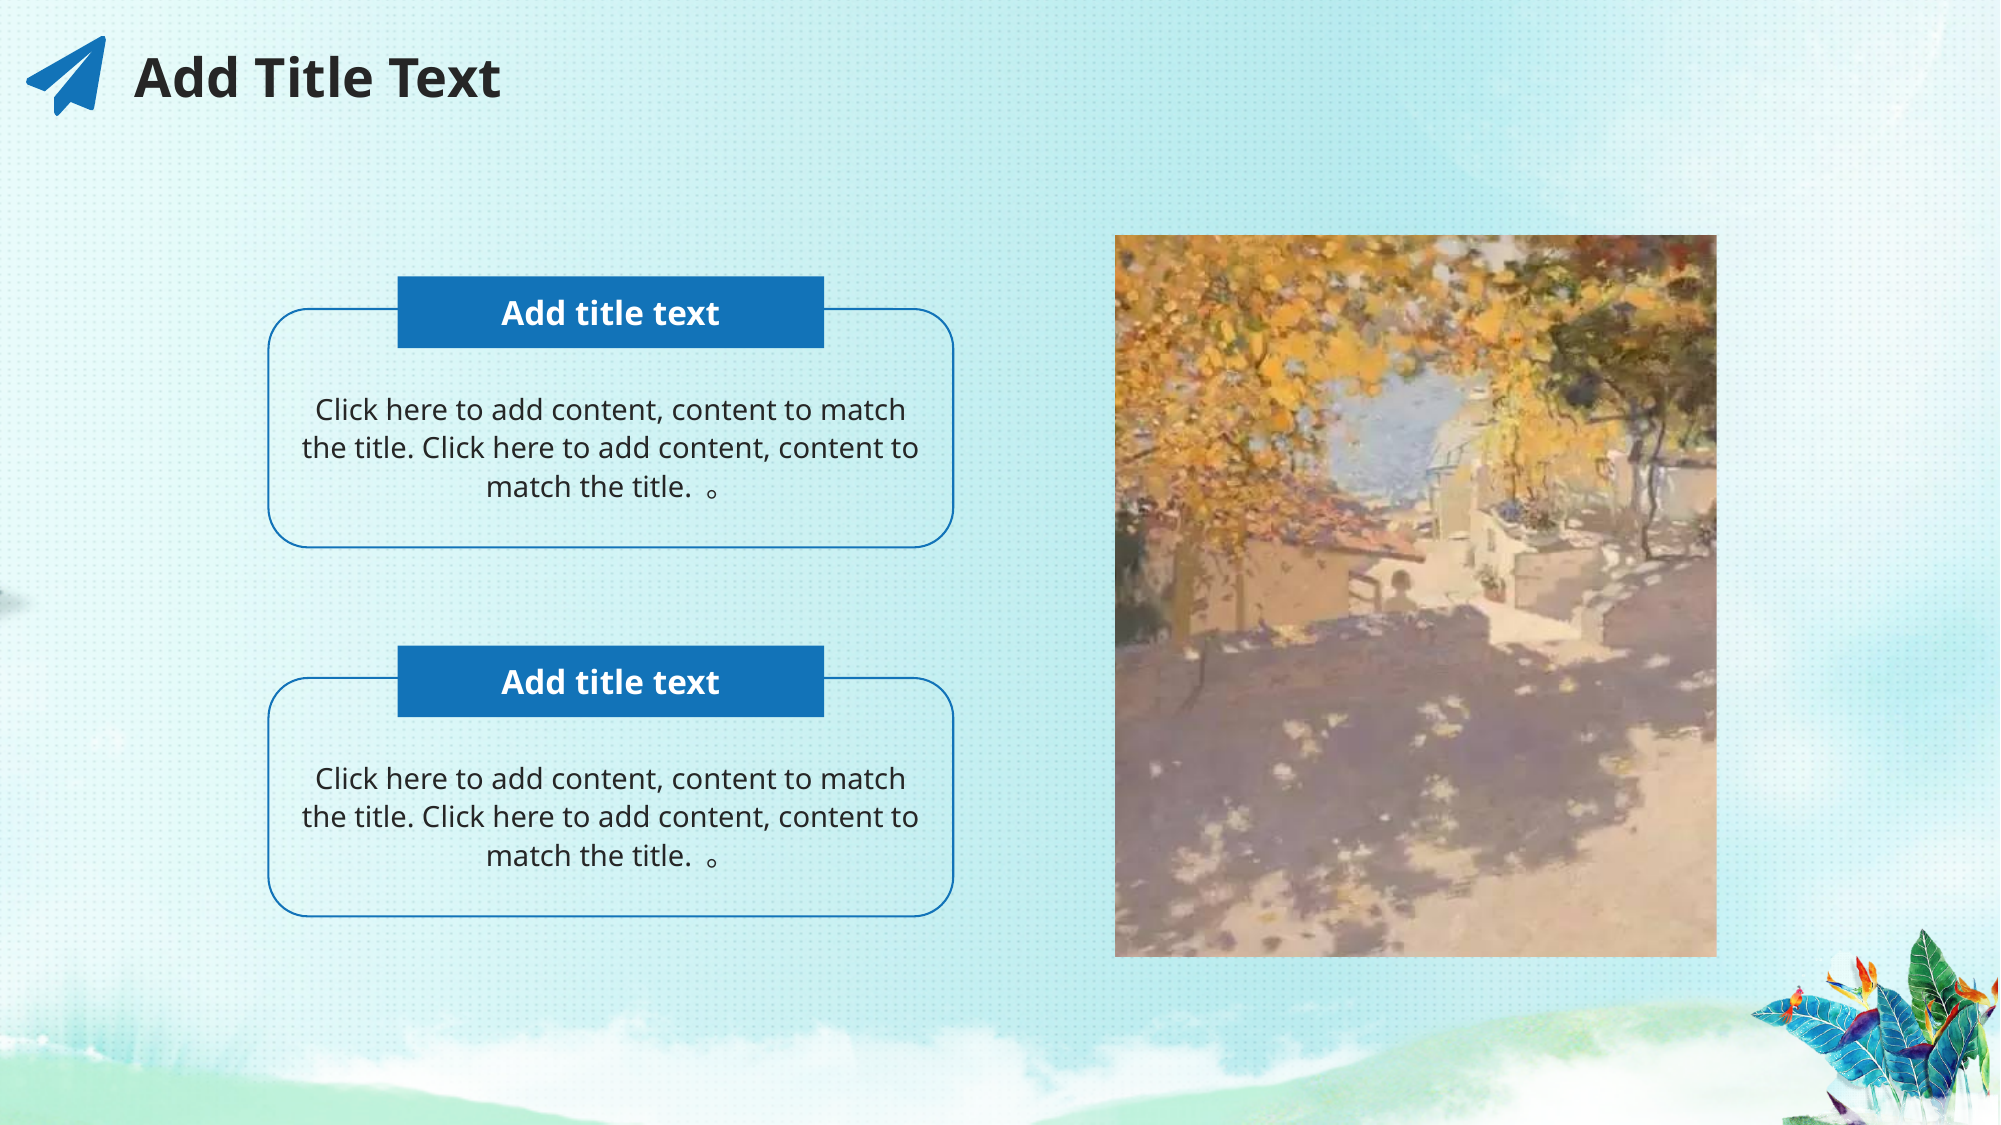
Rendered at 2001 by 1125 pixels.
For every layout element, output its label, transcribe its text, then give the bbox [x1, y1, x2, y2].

text_box Add title text [414, 653, 808, 709]
picture [0, 0, 2000, 1125]
text_box [397, 644, 825, 718]
text_box [267, 676, 955, 918]
text_box Add title text [414, 285, 808, 340]
text_box [267, 307, 955, 549]
text_box Add Title Text [120, 35, 726, 116]
text_box [397, 275, 825, 349]
text_box Click here to add content, content to match the title. Click here to add content, content to match the title. 。 [279, 749, 943, 880]
text_box Click here to add content, content to match the title. Click here to add content, content to match the title. 。 [279, 380, 943, 511]
